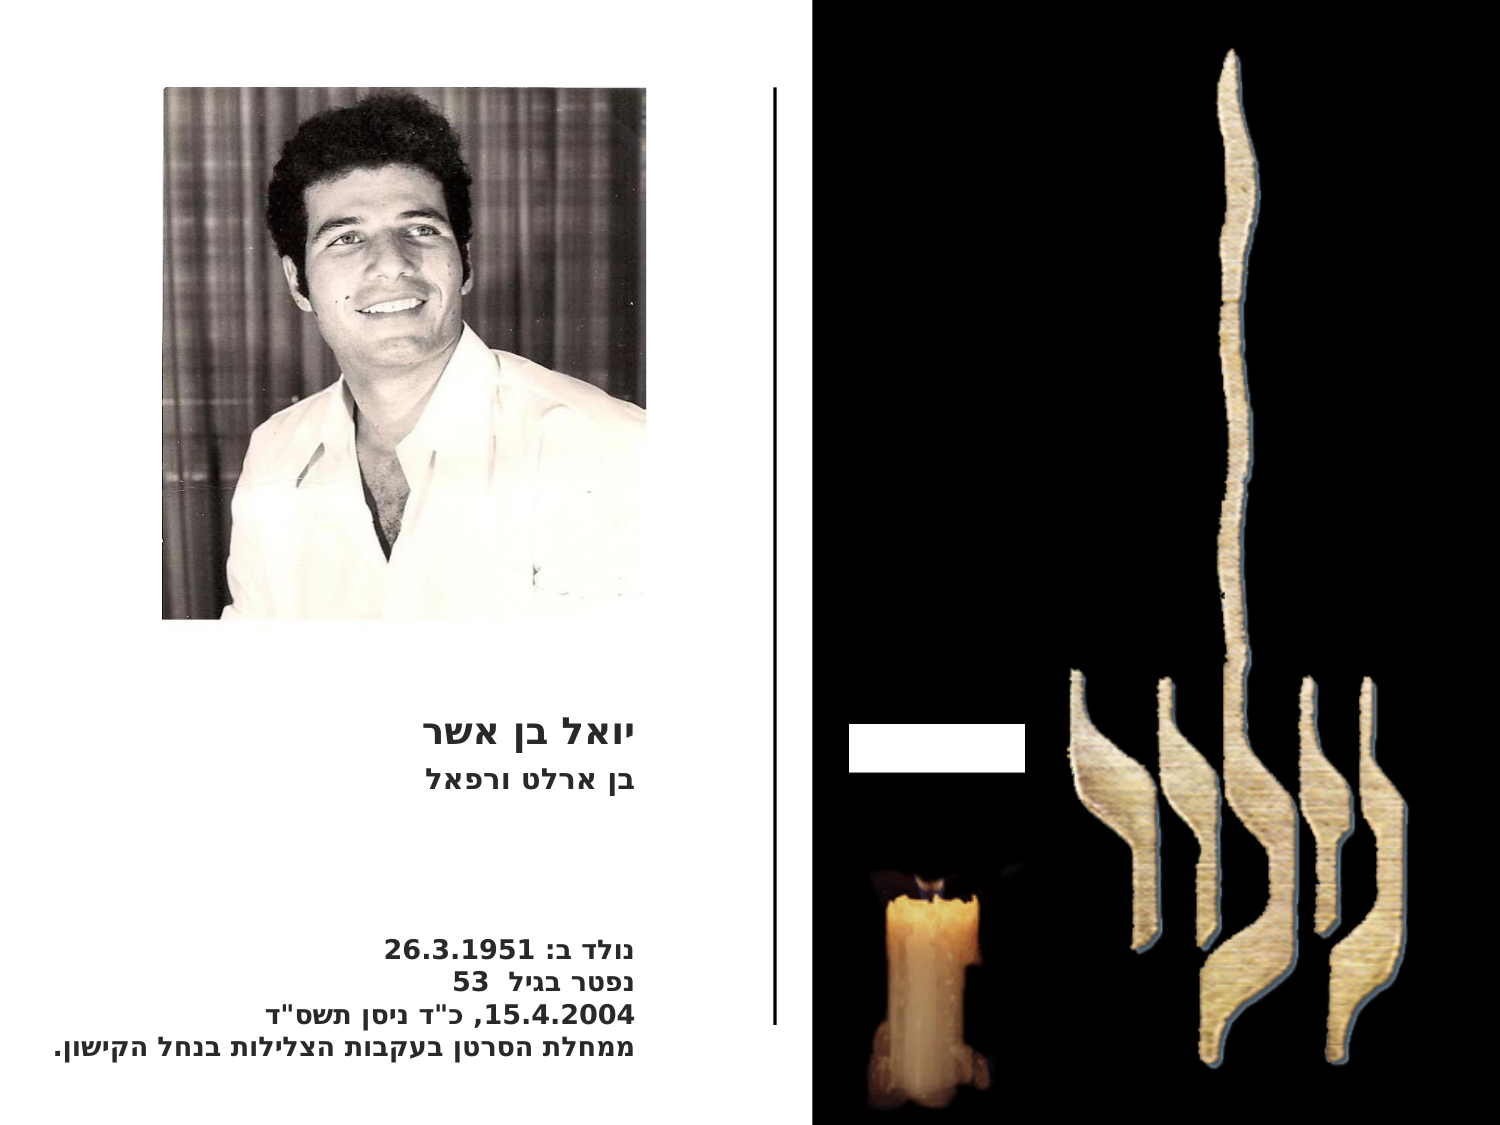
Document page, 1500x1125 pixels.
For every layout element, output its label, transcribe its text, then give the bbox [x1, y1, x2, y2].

text_box [0, 0, 813, 1125]
text_box יואל בן אשר בן ארלט ורפאל נולד ב: 26.3.1951 נפטר בגיל 53 15.4.2004, כ"ד ניסן תשס"ד ממחלת הסרטן בעקבות הצלילות בנחל הקישון. [0, 699, 650, 1125]
picture [162, 87, 647, 713]
picture [849, 37, 1448, 1125]
